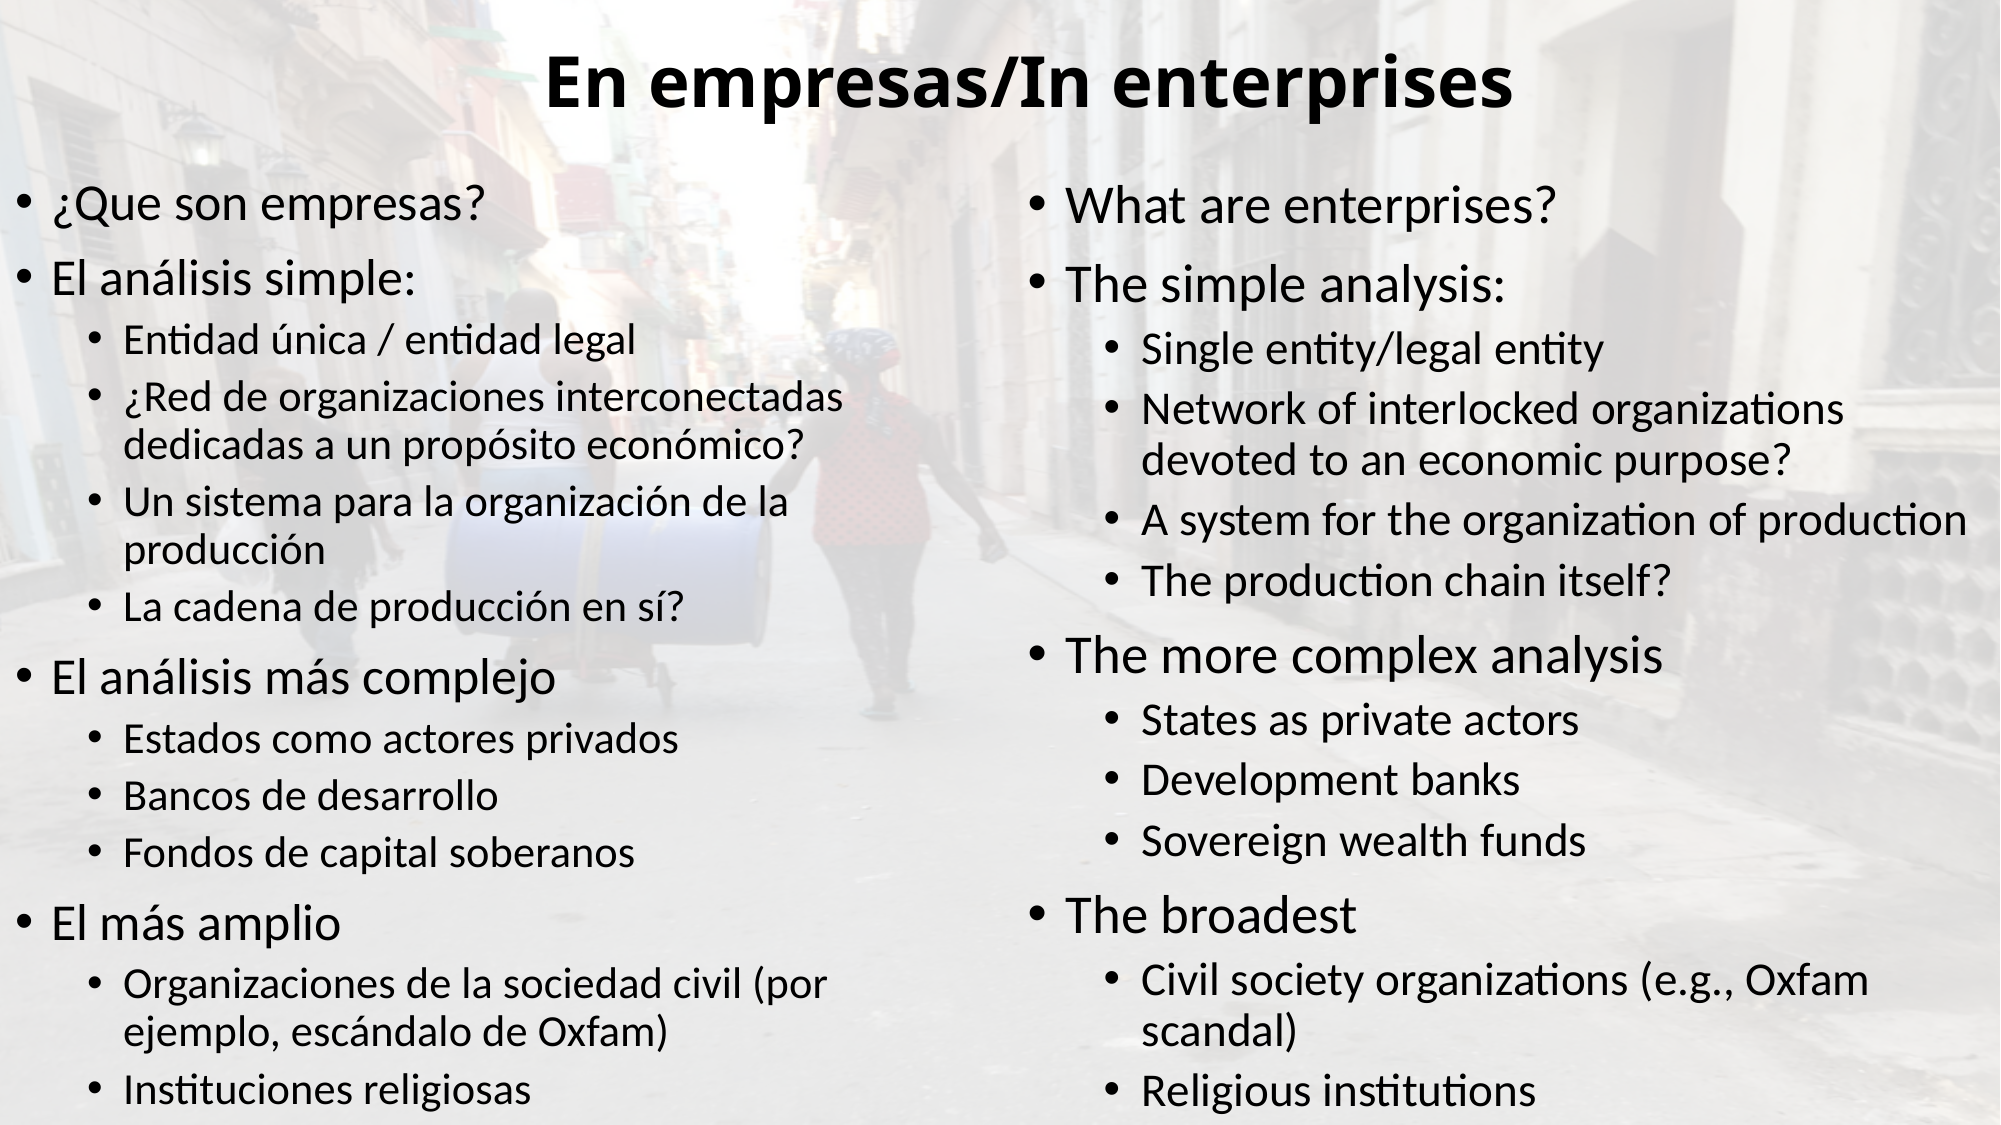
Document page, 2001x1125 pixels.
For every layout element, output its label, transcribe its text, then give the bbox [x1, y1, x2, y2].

title En empresas/In enterprises [528, 0, 1538, 169]
list What are enterprises? The simple analysis: Single entity/legal entity Network of interlocked organizations devoted to an economic purpose? A system for the organization of production The production chain itself? The more complex analysis States as private actors Development banks Sovereign wealth funds The broadest Civil society organizations (e.g., Oxfam scandal) Religious institutions [1012, 168, 2000, 1125]
list ¿Que son empresas? El análisis simple: Entidad única / entidad legal ¿Red de organizaciones interconectadas dedicadas a un propósito económico? Un sistema para la organización de la producción La cadena de producción en sí? El análisis más complejo Estados como actores privados Bancos de desarrollo Fondos de capital soberanos El más amplio Organizaciones de la sociedad civil (por ejemplo, escándalo de Oxfam) Instituciones religiosas [0, 168, 984, 1125]
